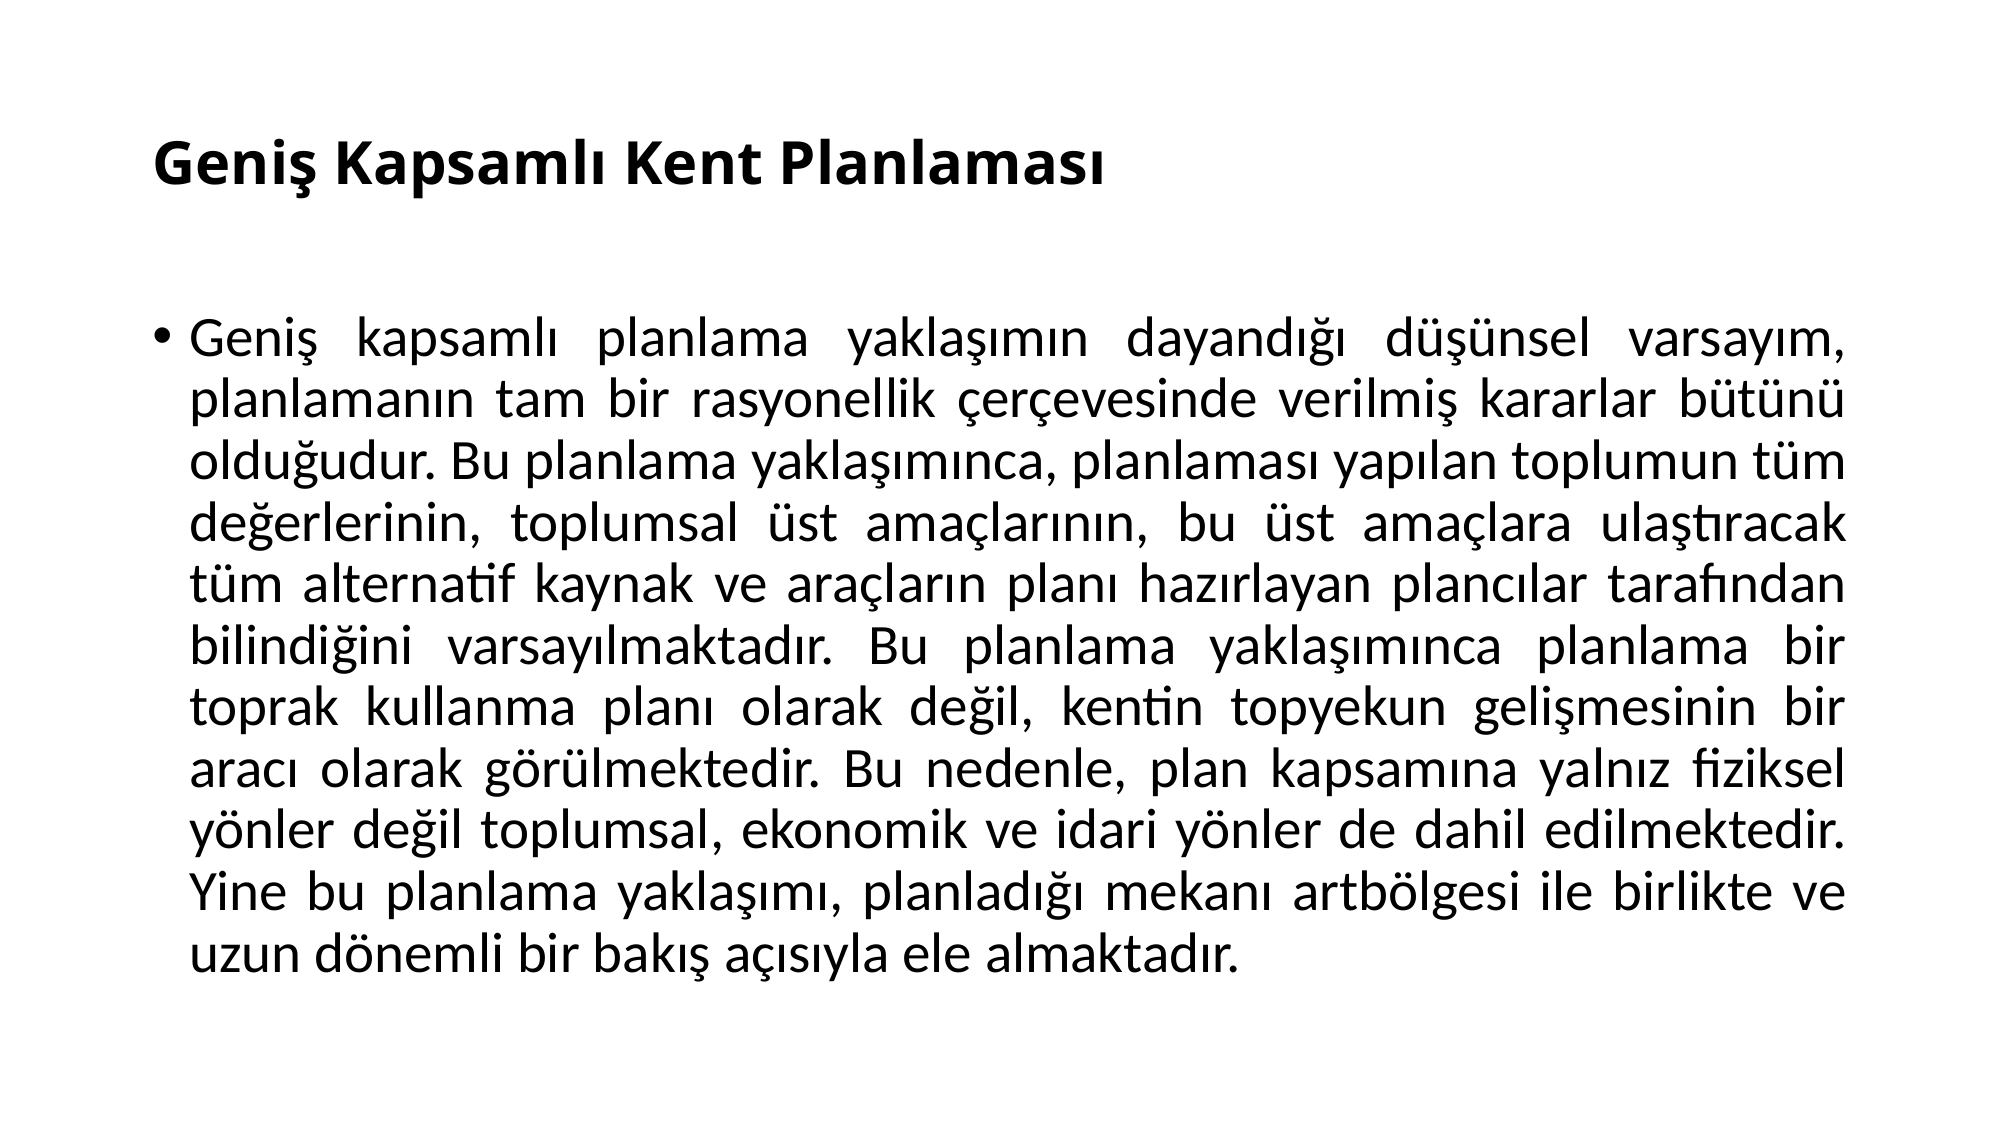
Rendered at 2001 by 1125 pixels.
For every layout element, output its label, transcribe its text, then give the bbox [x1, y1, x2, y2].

title Geniş Kapsamlı Kent Planlaması [137, 59, 1863, 278]
list Geniş kapsamlı planlama yaklaşımın dayandığı düşünsel varsayım, planlamanın tam bir rasyonellik çerçevesinde verilmiş kararlar bütünü olduğudur. Bu planlama yaklaşımınca, planlaması yapılan toplumun tüm değerlerinin, toplumsal üst amaçlarının, bu üst amaçlara ulaştıracak tüm alternatif kaynak ve araçların planı hazırlayan plancılar tarafından bilindiğini varsayılmaktadır. Bu planlama yaklaşımınca planlama bir toprak kullanma planı olarak değil, kentin topyekun gelişmesinin bir aracı olarak görülmektedir. Bu nedenle, plan kapsamına yalnız fiziksel yönler değil toplumsal, ekonomik ve idari yönler de dahil edilmektedir. Yine bu planlama yaklaşımı, planladığı mekanı artbölgesi ile birlikte ve uzun dönemli bir bakış açısıyla ele almaktadır. [137, 299, 1863, 1014]
